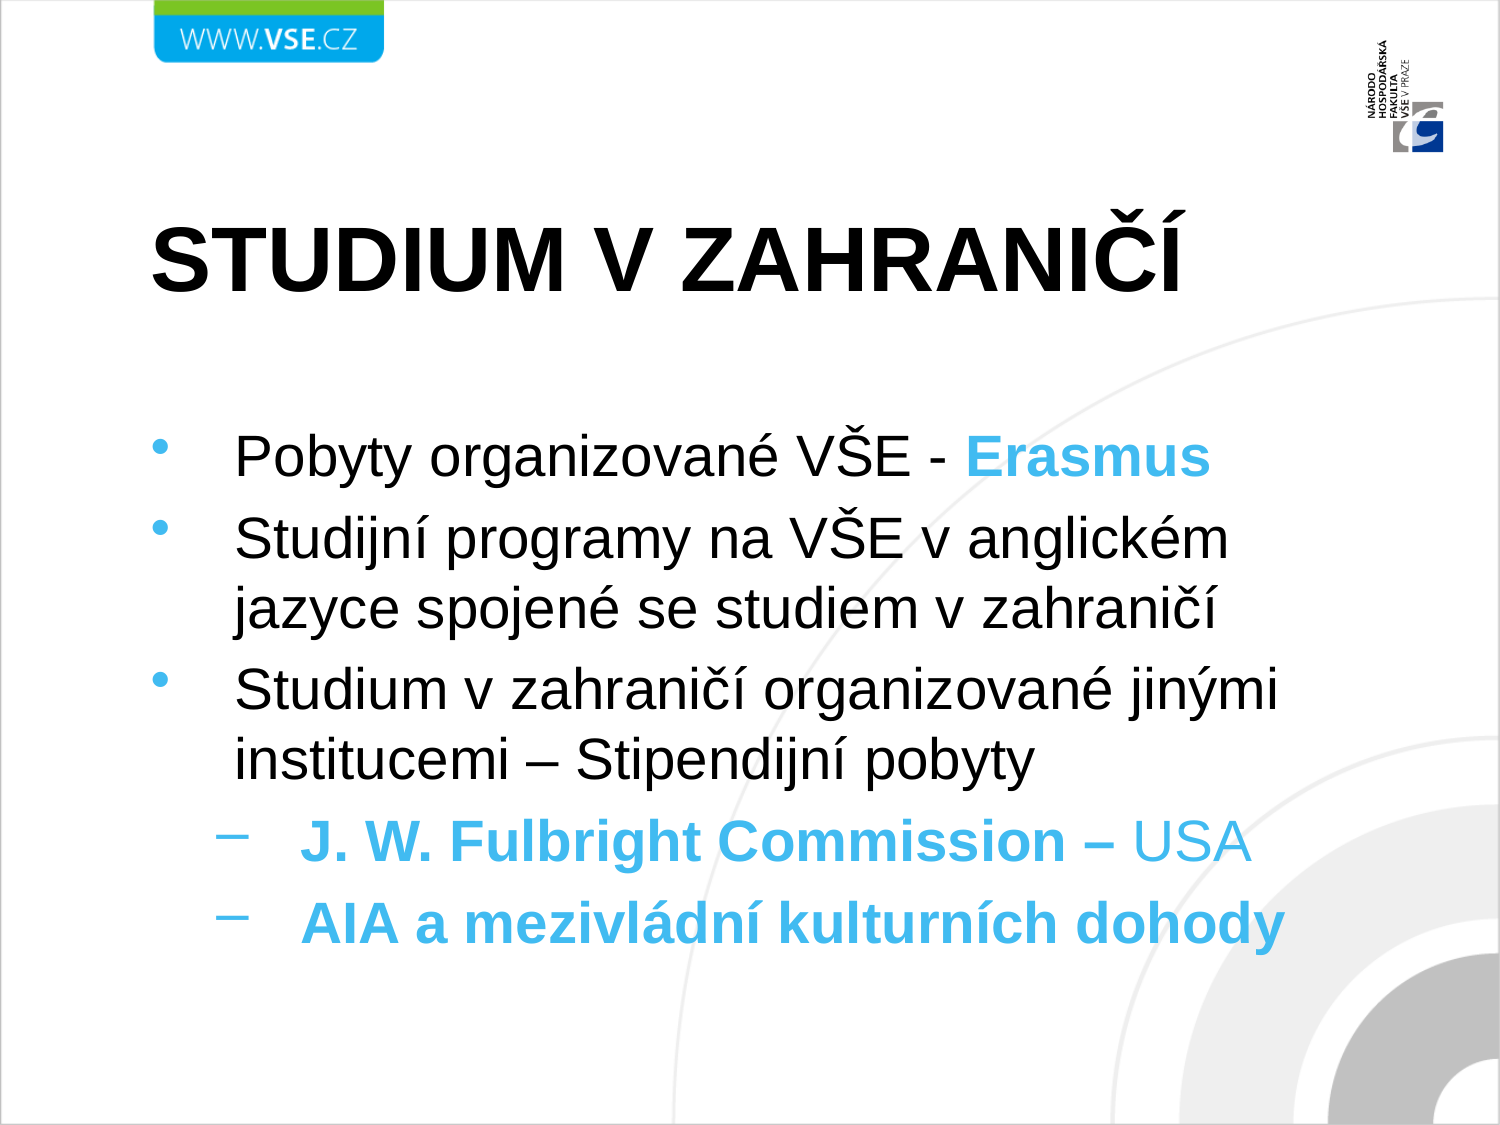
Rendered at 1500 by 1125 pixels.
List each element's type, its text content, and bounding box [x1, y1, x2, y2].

list Pobyty organizované VŠE - Erasmus Studijní programy na VŠE v anglickém jazyce spojené se studiem v zahraničí Studium v zahraničí organizované jinými institucemi – Stipendijní pobyty J. W. Fulbright Commission – USA AIA a mezivládní kulturních dohody [135, 410, 1412, 1048]
title Studium v zahraničí [135, 160, 1307, 349]
picture [0, 0, 1500, 1125]
